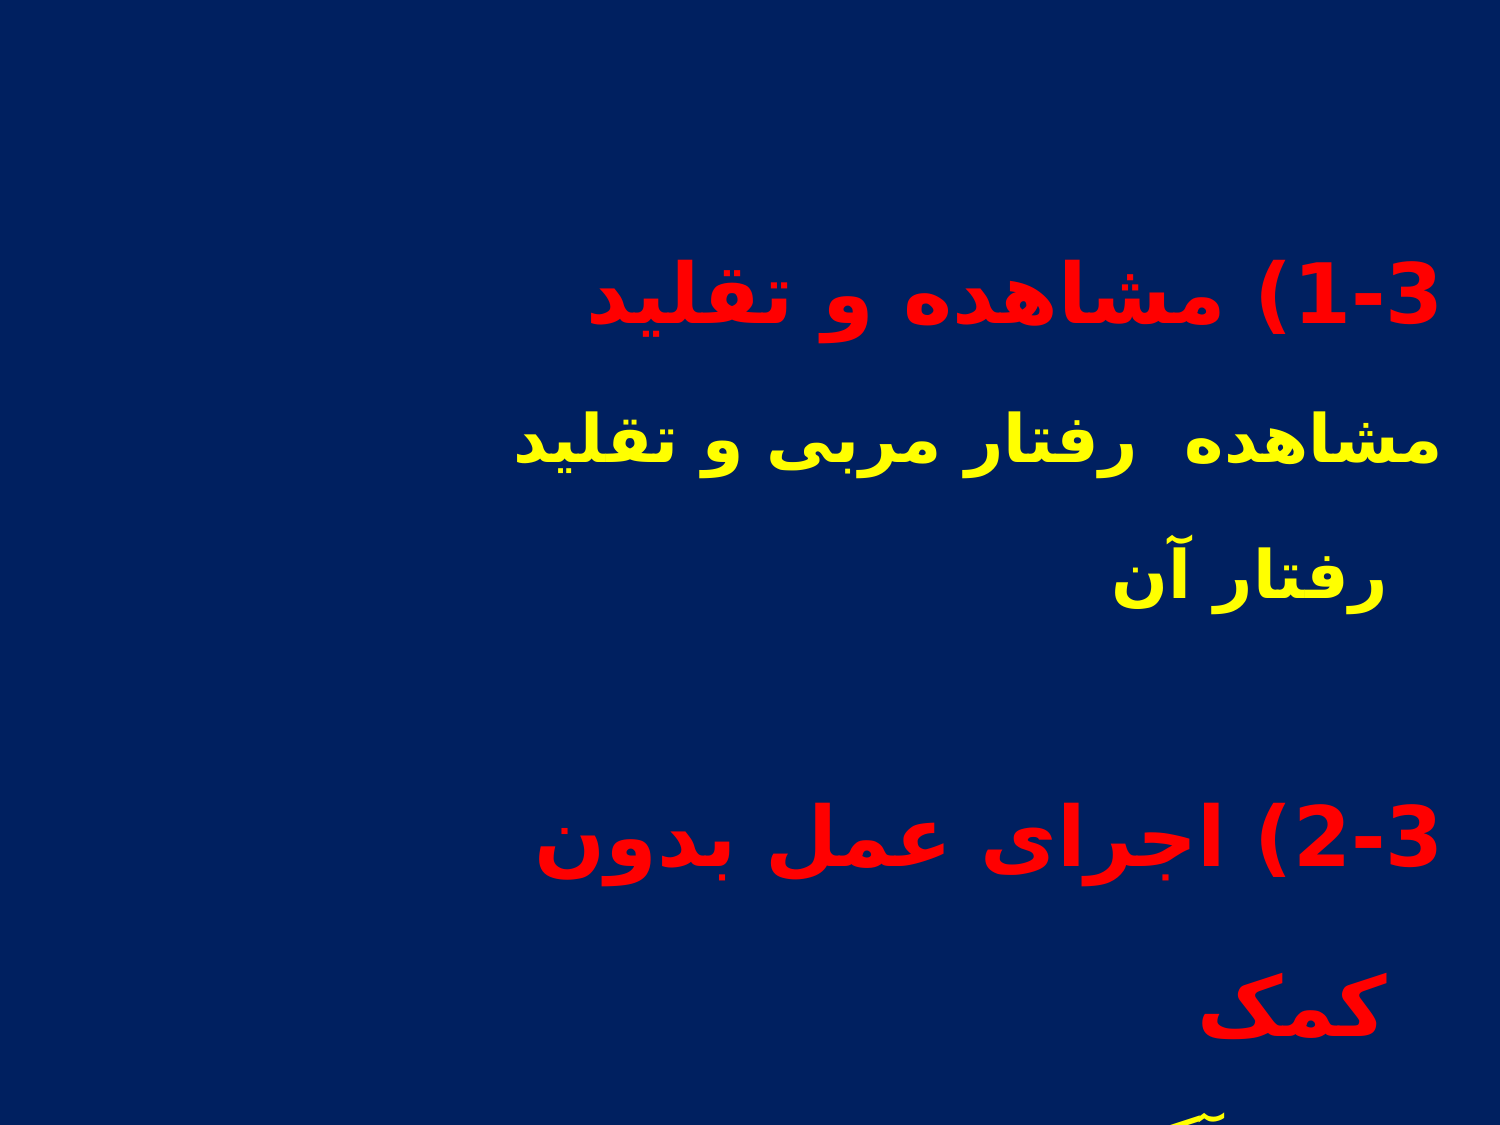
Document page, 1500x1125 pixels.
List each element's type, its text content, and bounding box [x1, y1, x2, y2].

text_box 1-3) مشاهده و تقلید مشاهده رفتار مربی و تقلید رفتار آن 2-3) اجرای عمل بدون کمک اجرای آگاهانه عمل بدون راهنمایی معلم [336, 162, 1459, 1125]
